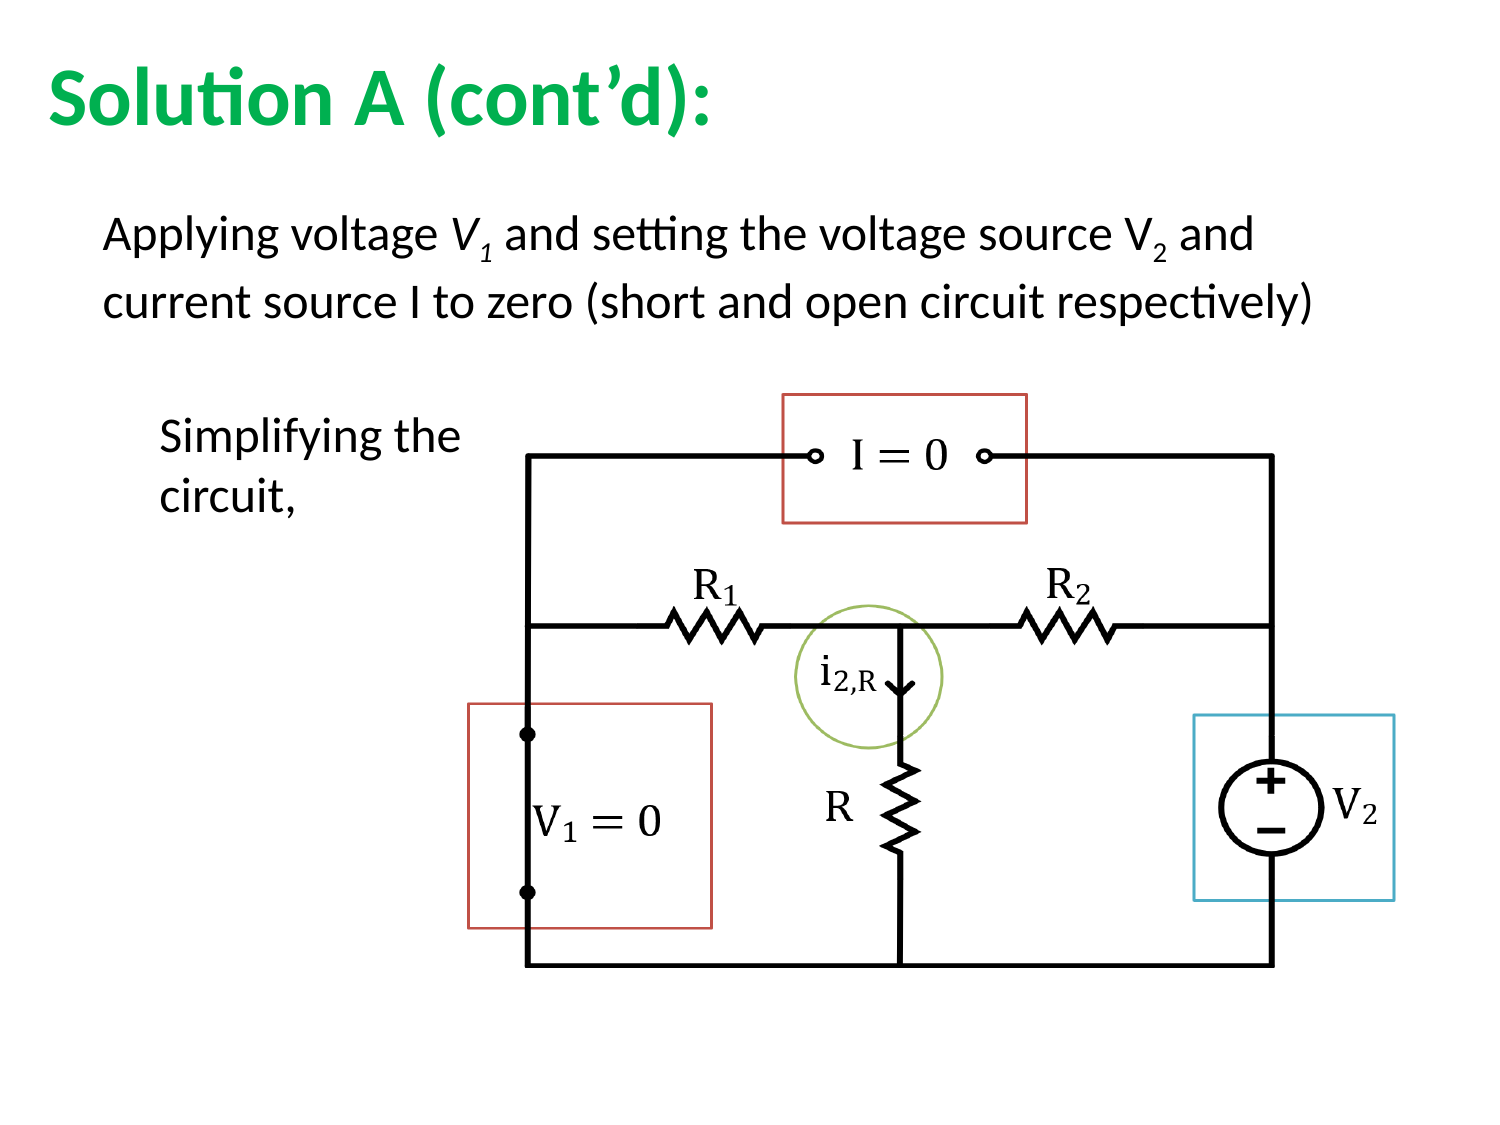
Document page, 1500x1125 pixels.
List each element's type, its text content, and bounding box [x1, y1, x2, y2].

text_box Applying voltage V1 and setting the voltage source V2 and current source I to zero (short and open circuit respectively) [87, 193, 1419, 337]
text_box Simplifying the circuit, [144, 394, 426, 530]
picture [431, 356, 1419, 969]
text_box Solution A (cont’d): [33, 34, 832, 150]
